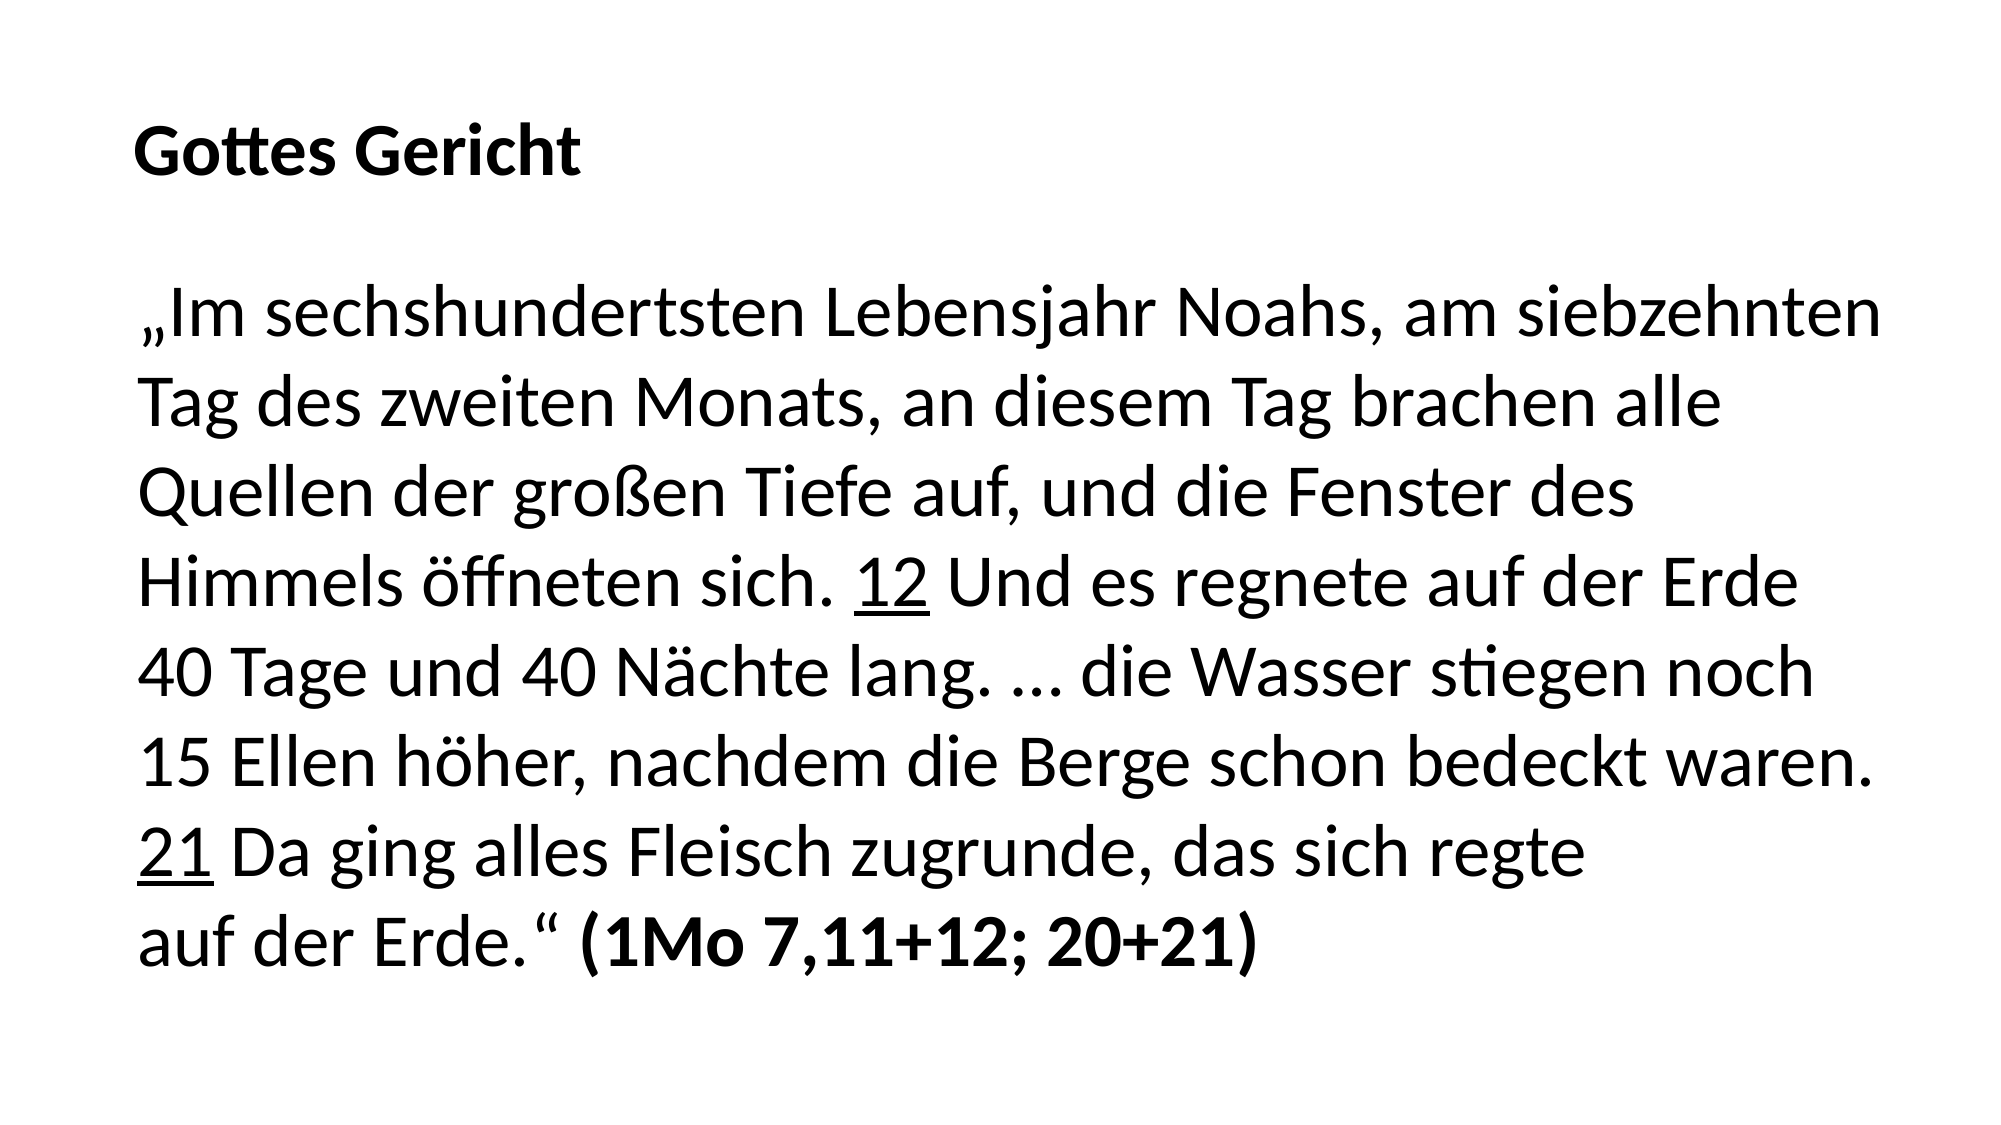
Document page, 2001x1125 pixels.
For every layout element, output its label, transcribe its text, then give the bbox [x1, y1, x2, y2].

text_box „Im sechshundertsten Lebensjahr Noahs, am siebzehnten Tag des zweiten Monats, an diesem Tag brachen alle Quellen der großen Tiefe auf, und die Fenster des Himmels öffneten sich. 12 Und es regnete auf der Erde 40 Tage und 40 Nächte lang. … die Wasser stiegen noch 15 Ellen höher, nachdem die Berge schon bedeckt waren. 21 Da ging alles Fleisch zugrunde, das sich regte auf der Erde.“ (1Mo 7,11+12; 20+21) [122, 254, 1917, 989]
text_box Gottes Gericht [118, 93, 598, 199]
